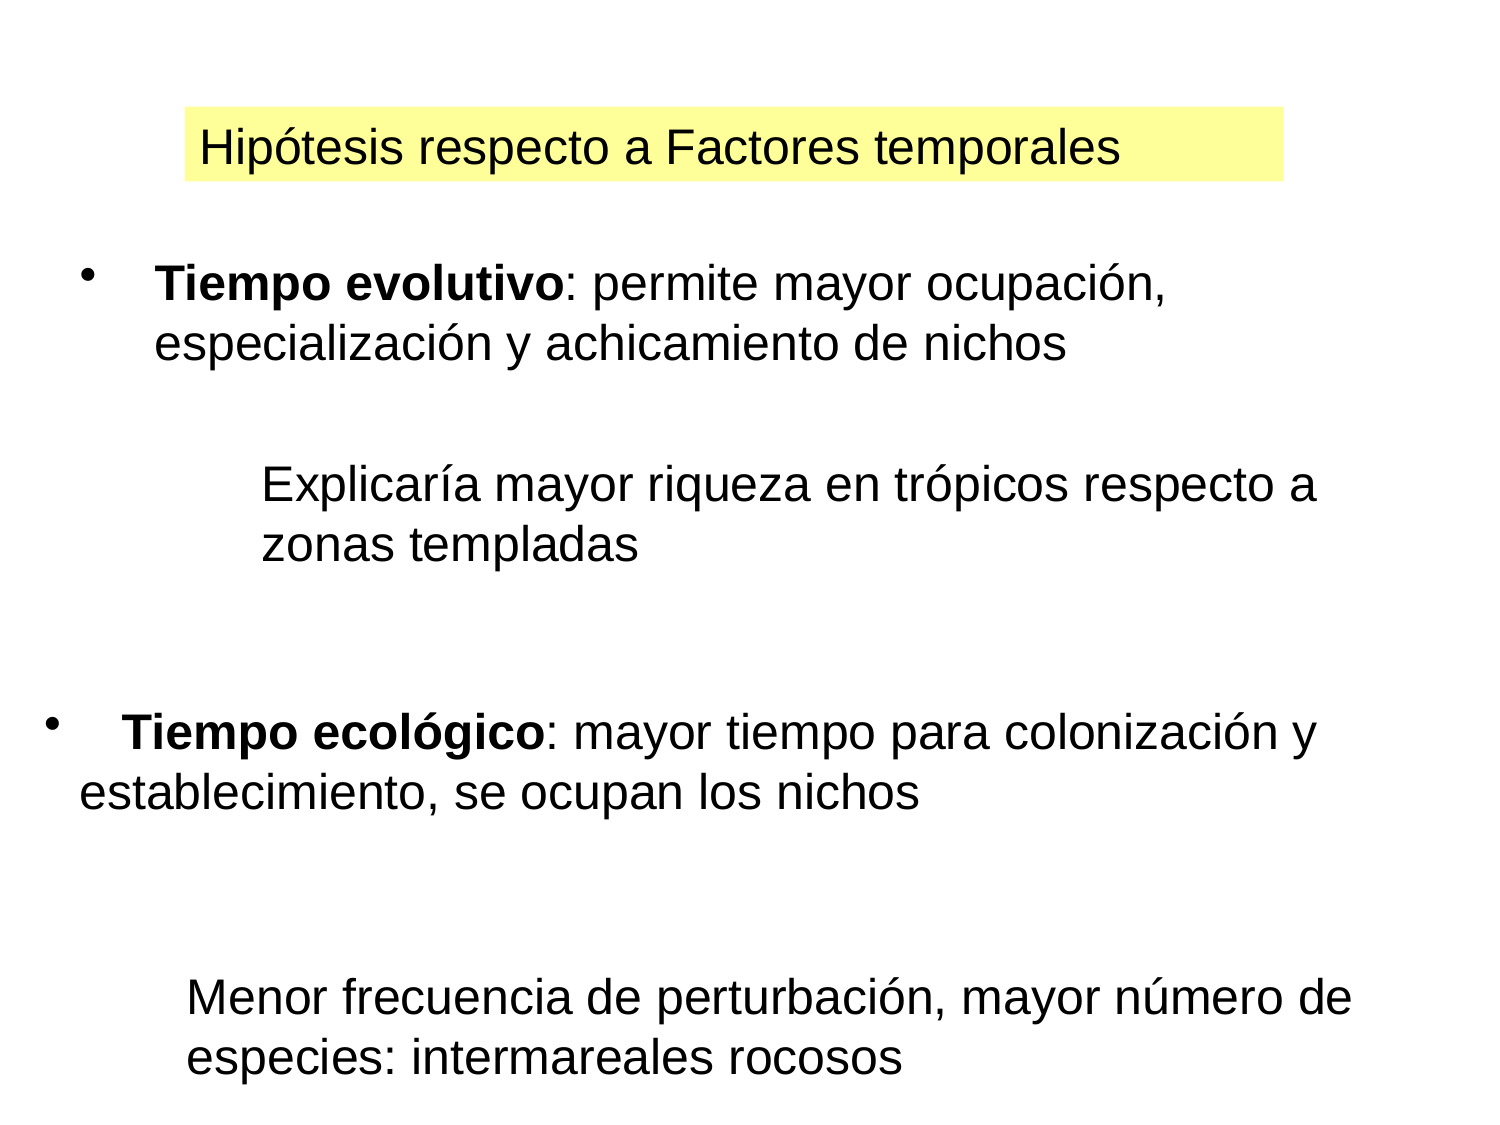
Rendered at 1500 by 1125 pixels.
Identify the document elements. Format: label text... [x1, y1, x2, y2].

text_box Tiempo evolutivo: permite mayor ocupación, especialización y achicamiento de nichos [64, 243, 1420, 379]
text_box Menor frecuencia de perturbación, mayor número de especies: intermareales rocosos [172, 956, 1452, 1092]
text_box Explicaría mayor riqueza en trópicos respecto a zonas templadas [247, 444, 1437, 579]
text_box Tiempo ecológico: mayor tiempo para colonización y establecimiento, se ocupan los nichos [29, 692, 1420, 828]
text_box Hipótesis respecto a Factores temporales [184, 106, 1284, 182]
